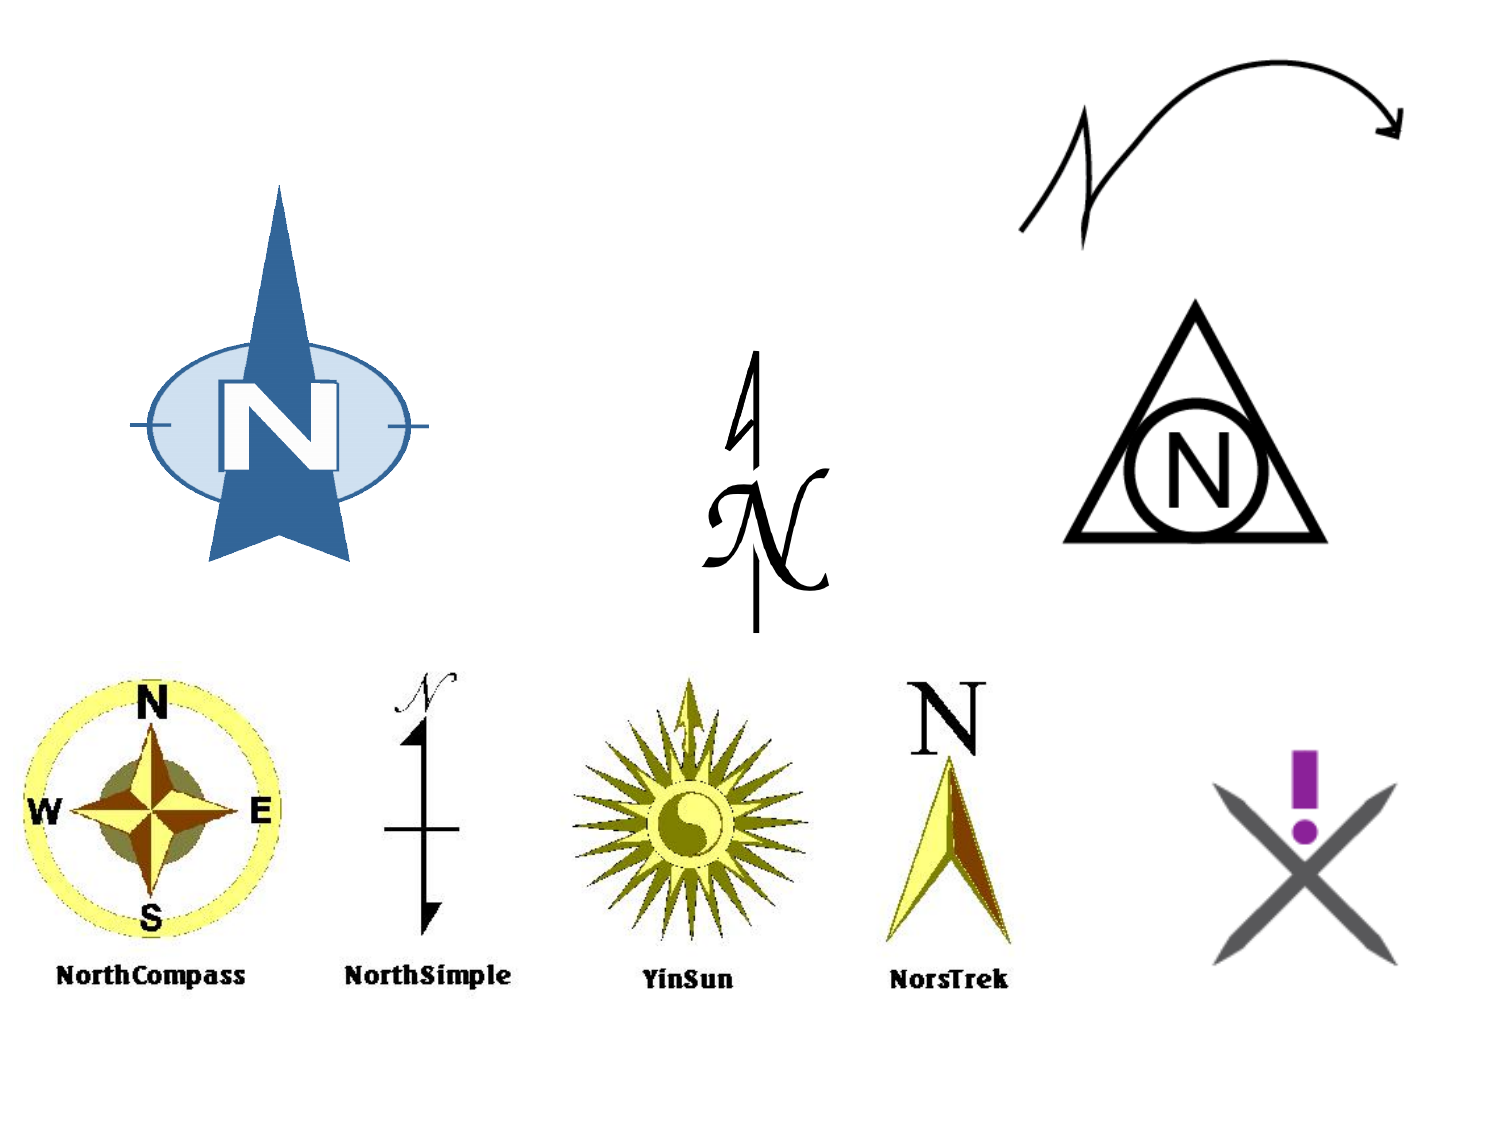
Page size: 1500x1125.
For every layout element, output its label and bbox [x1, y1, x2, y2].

picture [917, 0, 1500, 604]
picture [1145, 711, 1466, 1031]
picture [129, 185, 429, 563]
picture [13, 348, 1031, 999]
